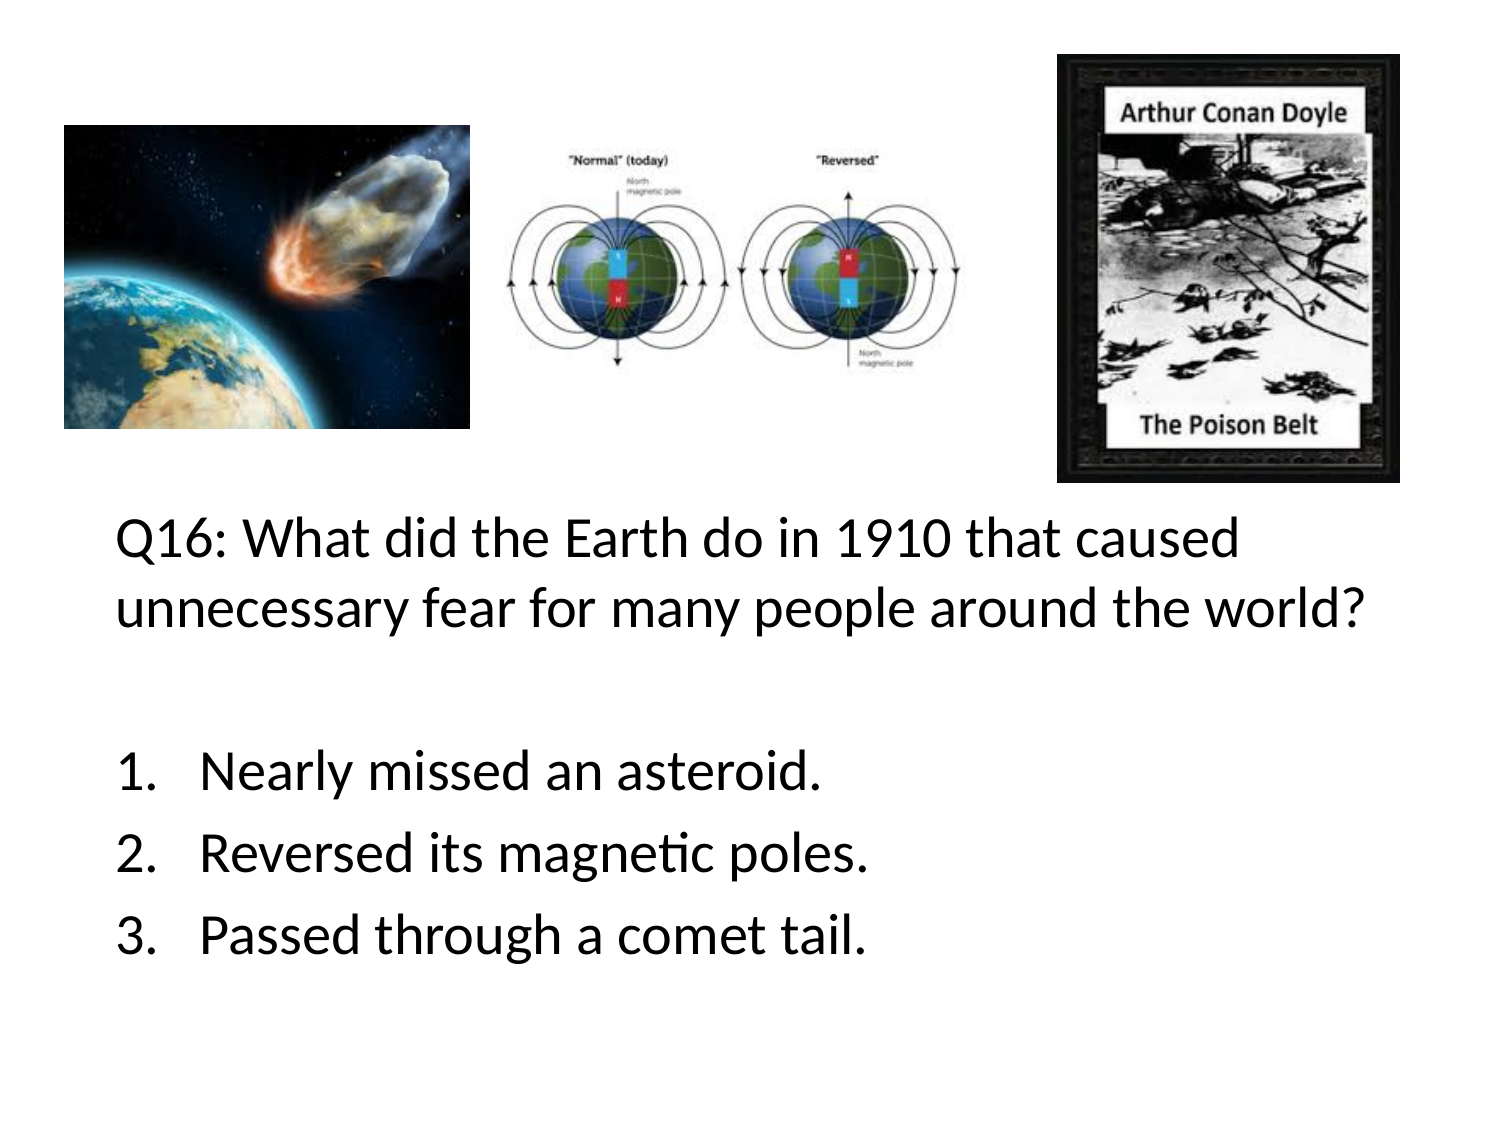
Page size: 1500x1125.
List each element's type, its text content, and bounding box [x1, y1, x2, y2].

list Q16: What did the Earth do in 1910 that caused unnecessary fear for many people around the world? Nearly missed an asteroid. Reversed its magnetic poles. Passed through a comet tail. [100, 491, 1400, 1013]
picture [1056, 54, 1400, 483]
picture [64, 125, 1005, 429]
